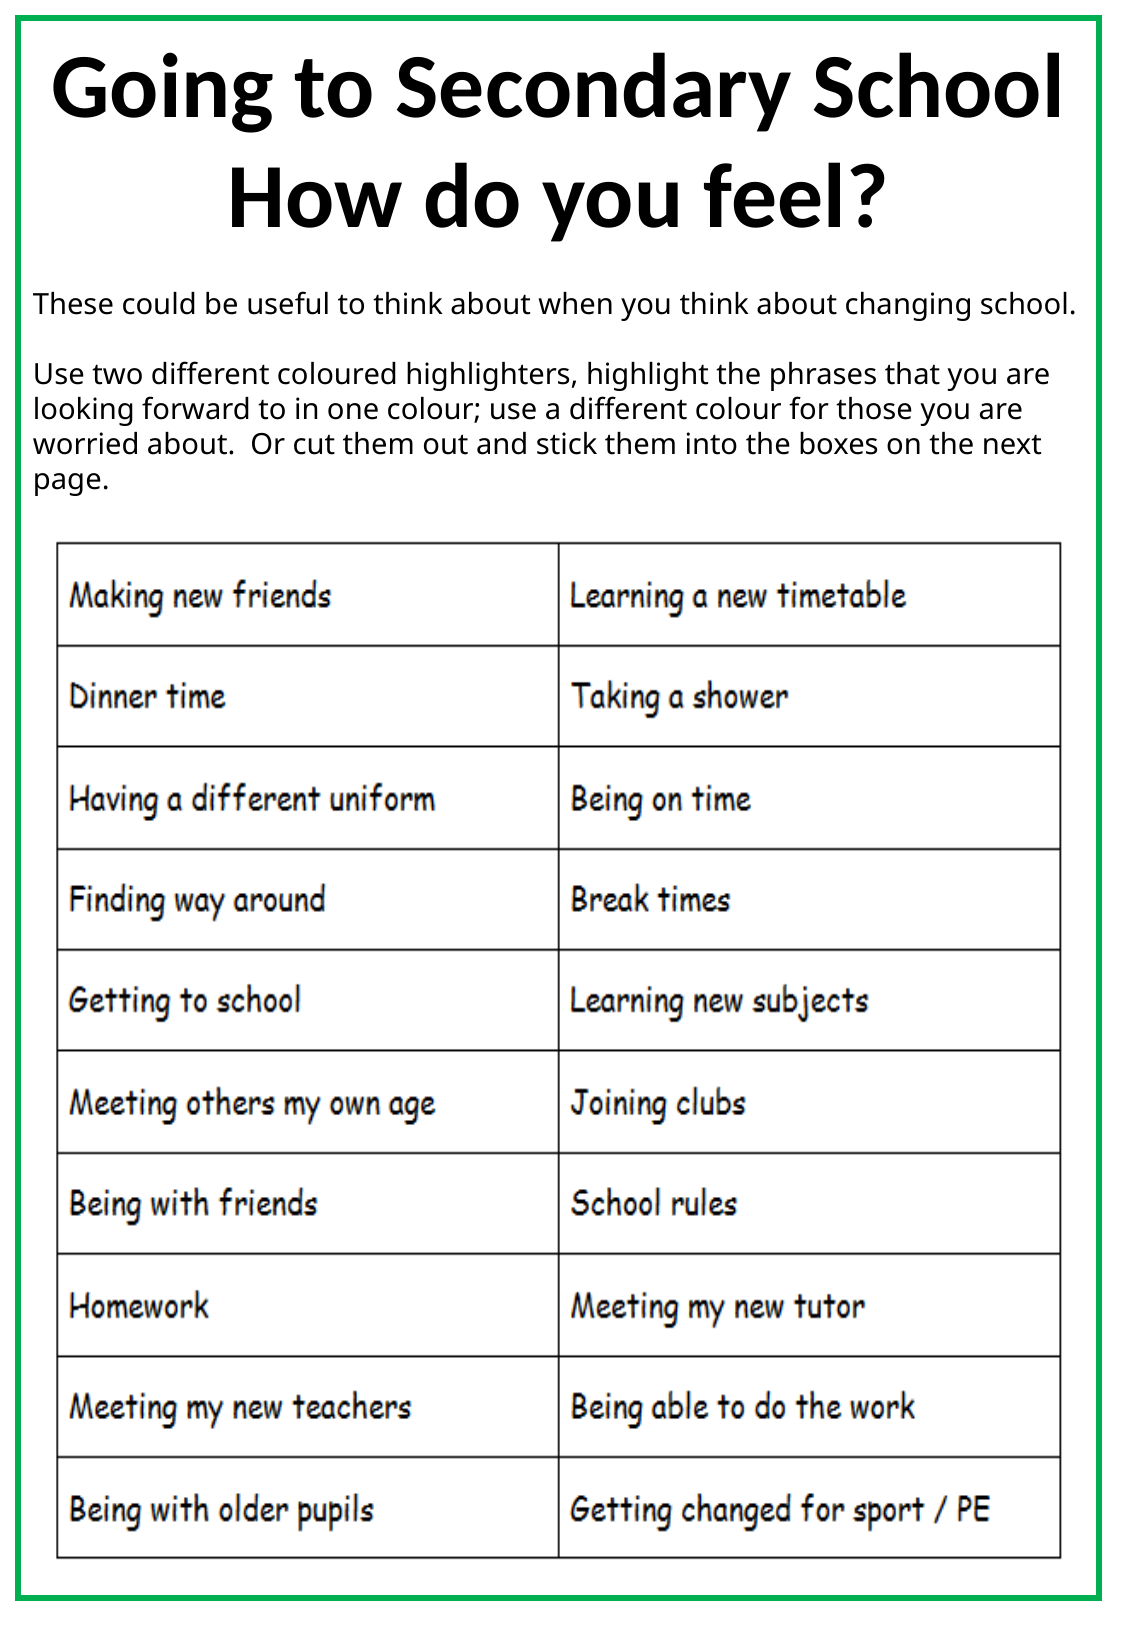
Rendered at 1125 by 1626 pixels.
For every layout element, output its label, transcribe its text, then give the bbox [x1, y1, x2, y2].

picture [26, 517, 1082, 1573]
text_box [17, 17, 1100, 1599]
text_box Going to Secondary School How do you feel? These could be useful to think about when you think about changing school. Use two different coloured highlighters, highlight the phrases that you are looking forward to in one colour; use a different colour for those you are worried about. Or cut them out and stick them into the boxes on the next page. [18, 18, 1100, 653]
